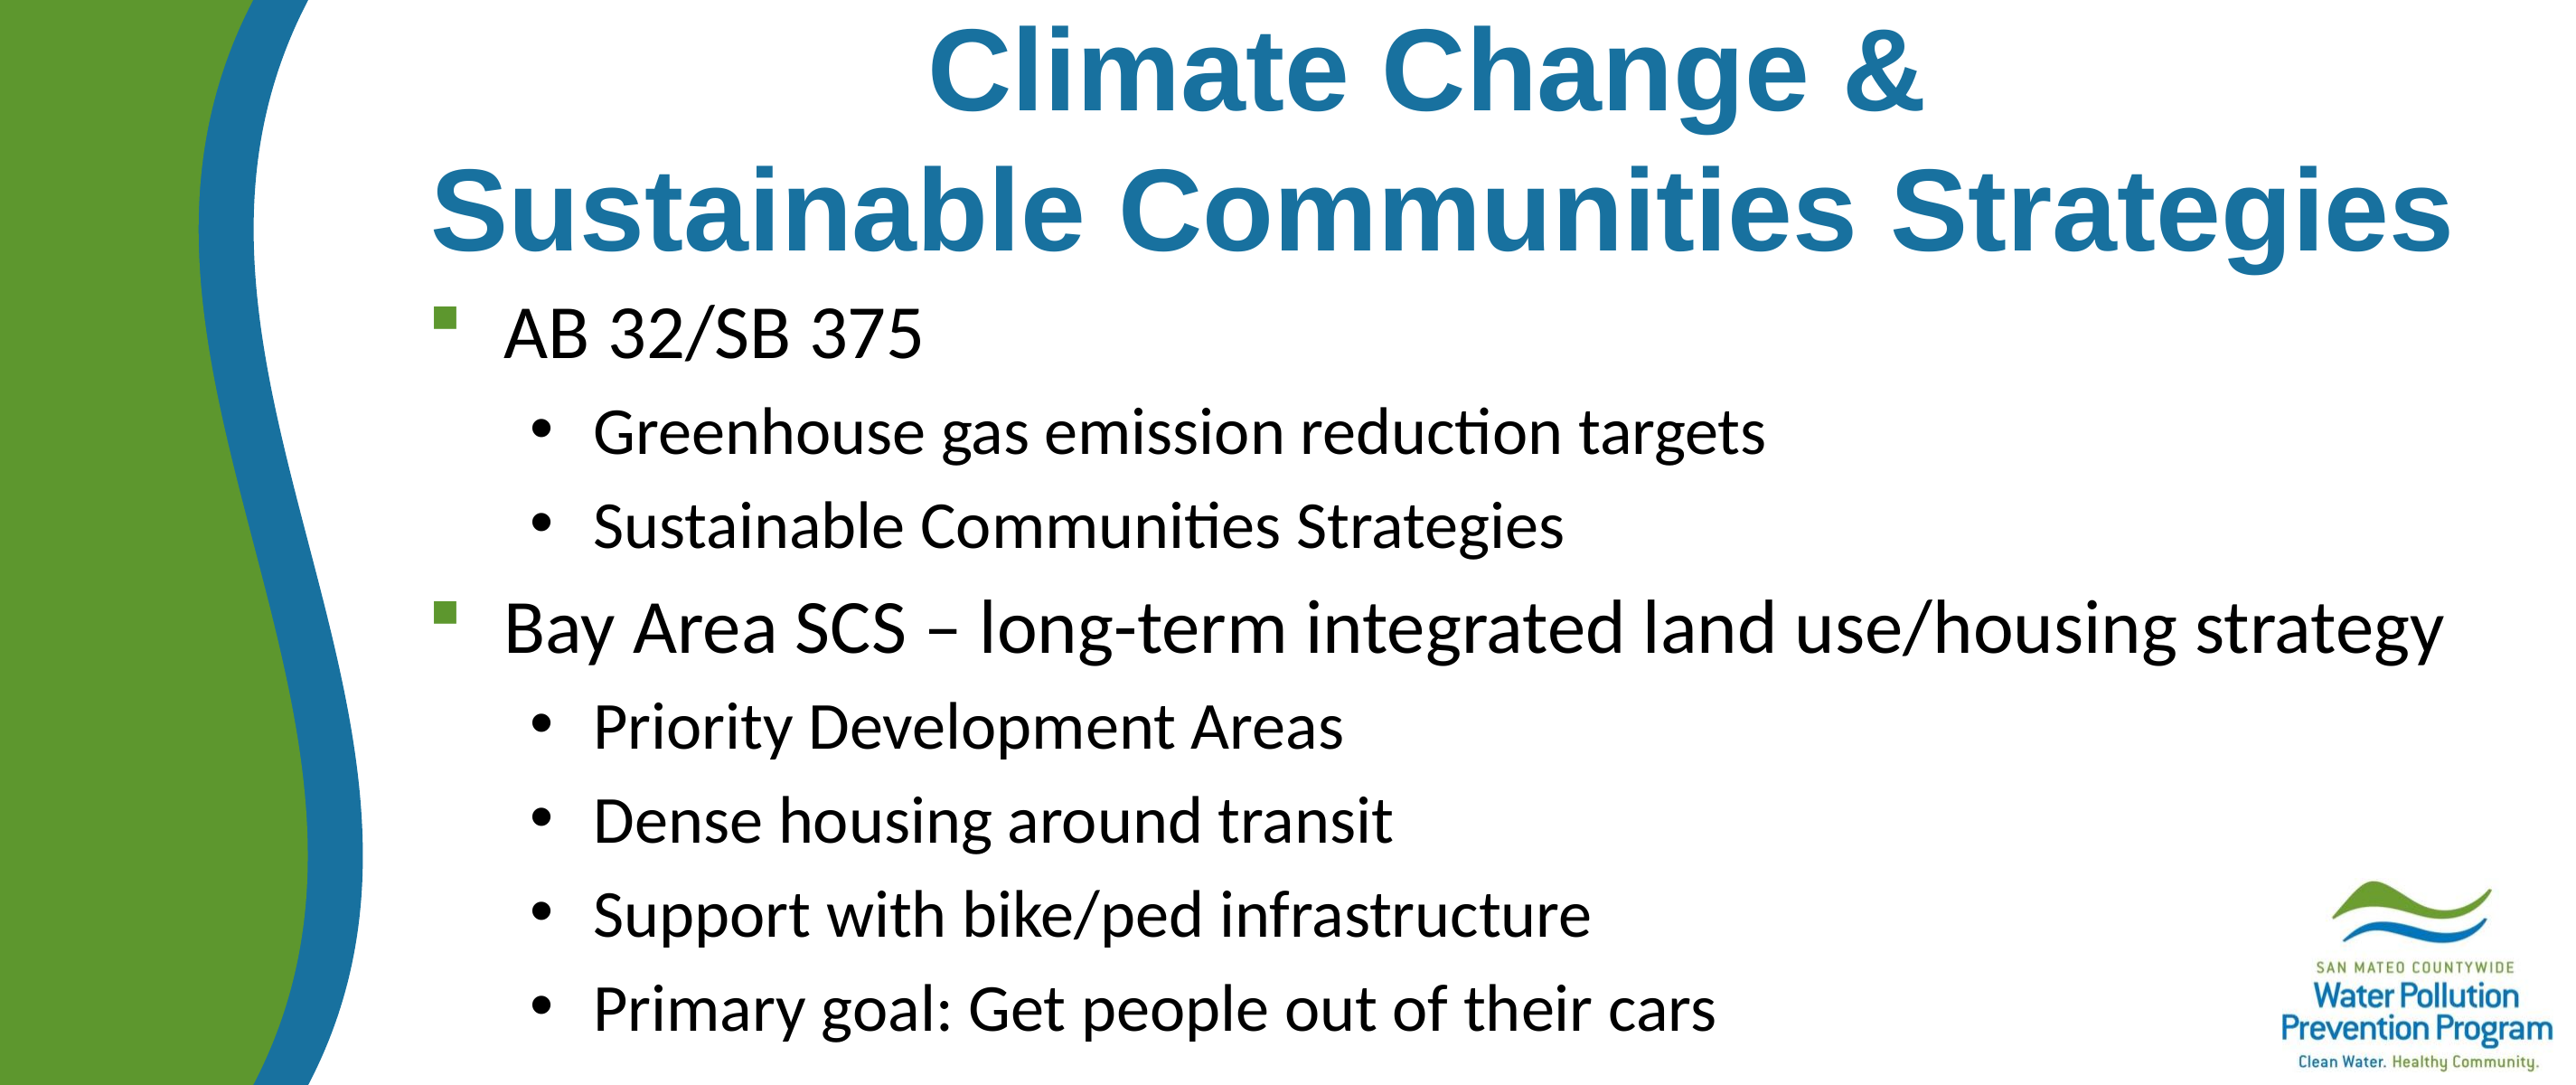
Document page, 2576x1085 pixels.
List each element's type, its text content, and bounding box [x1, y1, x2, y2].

picture [2282, 1061, 2553, 1072]
title Climate Change & Sustainable Communities Strategies [339, 22, 2551, 247]
list AB 32/SB 375 Greenhouse gas emission reduction targets Sustainable Communities Strategies Bay Area SCS – long-term integrated land use/housing strategy Priority Development Areas Dense housing around transit Support with bike/ped infrastructure Primary goal: Get people out of their cars [407, 270, 2576, 1061]
